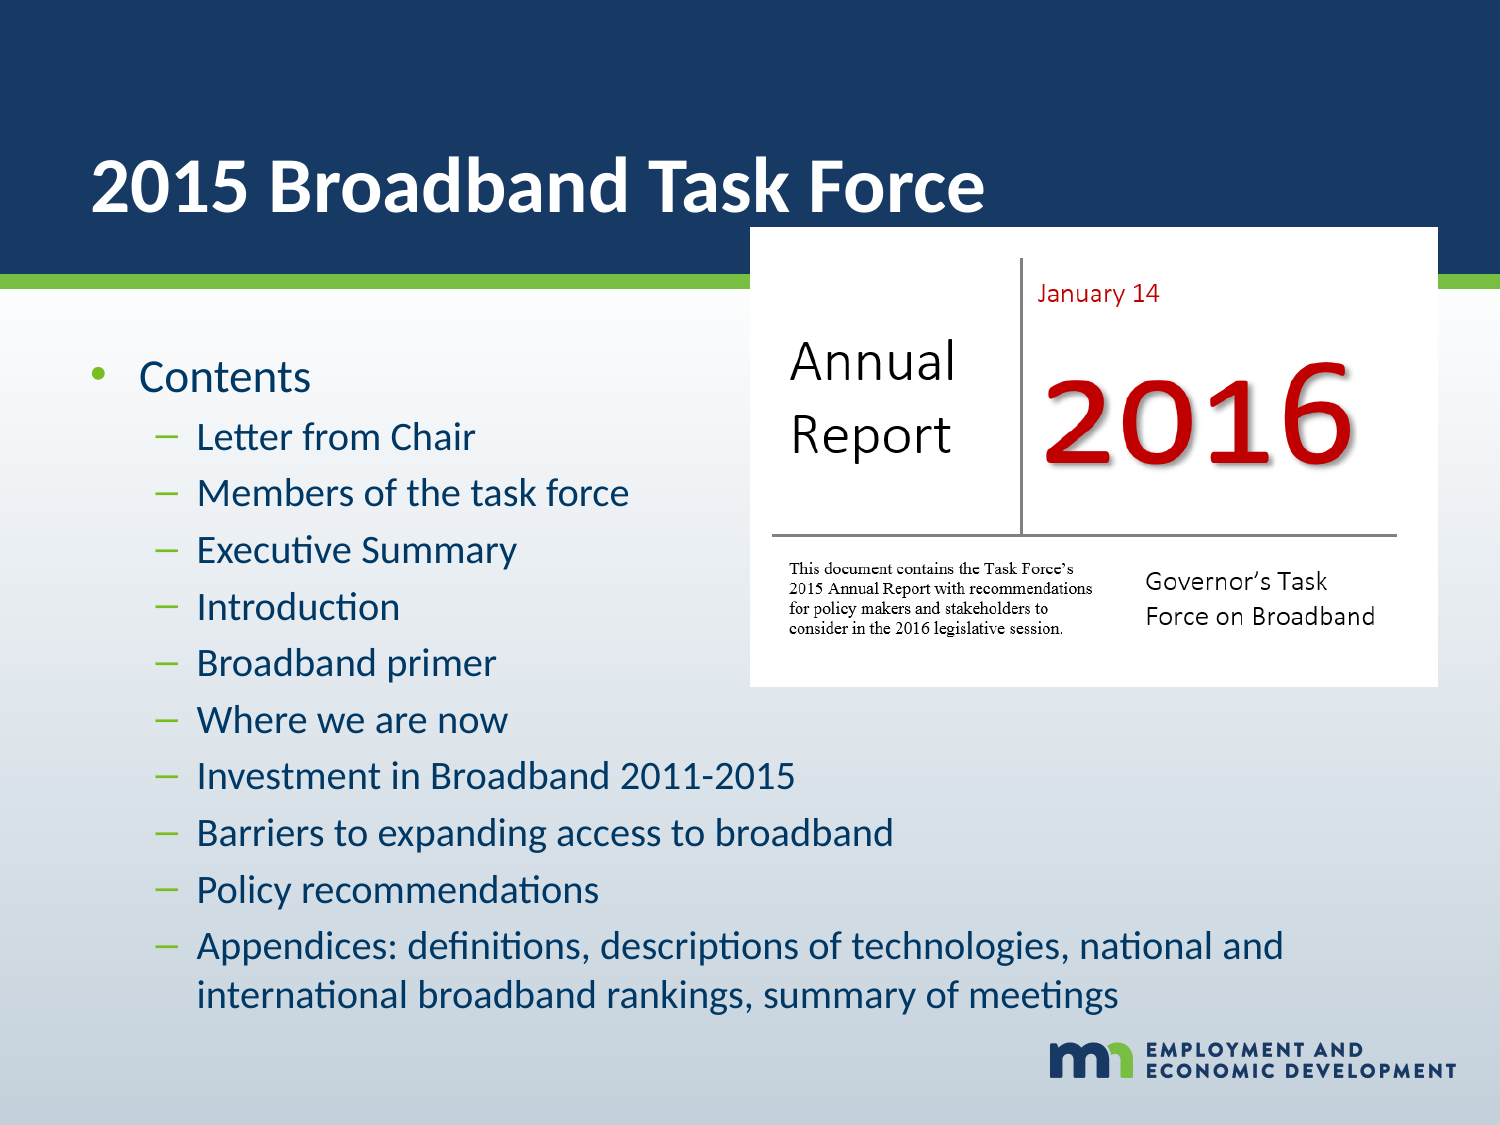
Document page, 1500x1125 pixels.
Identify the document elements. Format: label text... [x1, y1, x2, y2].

picture [0, 0, 1500, 1125]
list Contents Letter from Chair Members of the task force Executive Summary Introduction Broadband primer Where we are now Investment in Broadband 2011-2015 Barriers to expanding access to broadband Policy recommendations Appendices: definitions, descriptions of technologies, national and international broadband rankings, summary of meetings [75, 337, 1425, 1025]
title 2015 Broadband Task Force [75, 99, 1425, 263]
